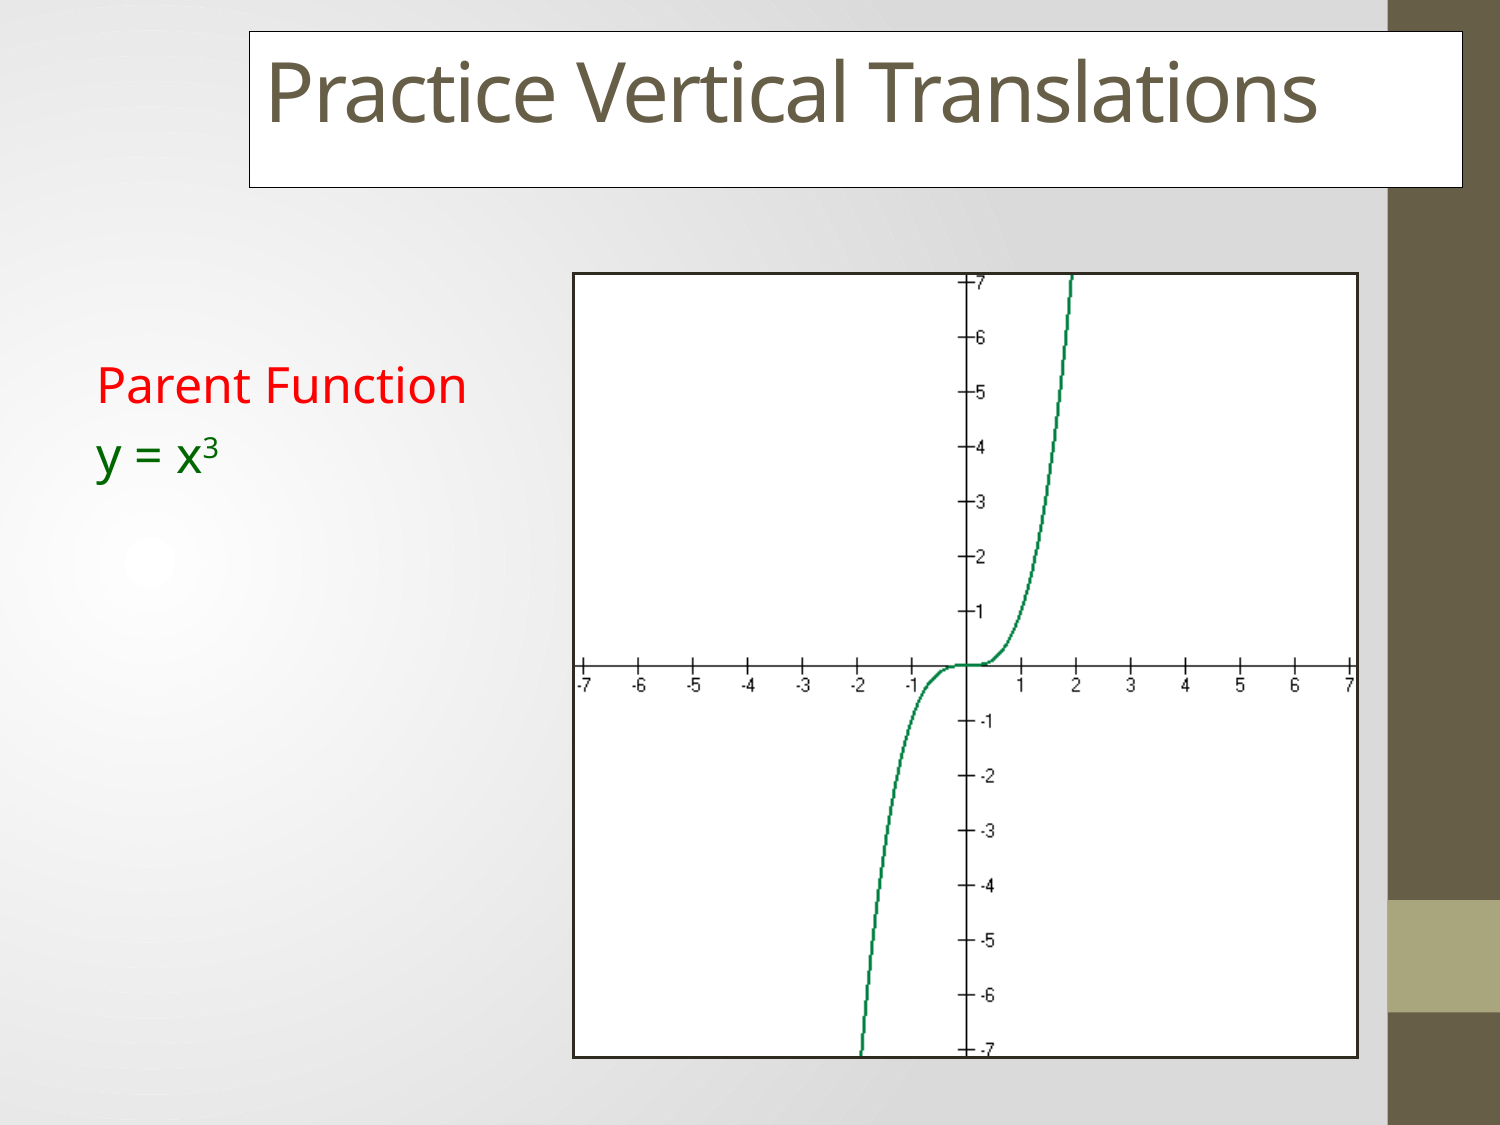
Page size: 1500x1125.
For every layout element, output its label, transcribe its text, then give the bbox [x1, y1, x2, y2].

title Practice Vertical Translations [249, 31, 1463, 188]
list Parent Function y = x3 [62, 346, 525, 588]
picture [574, 274, 1357, 1057]
